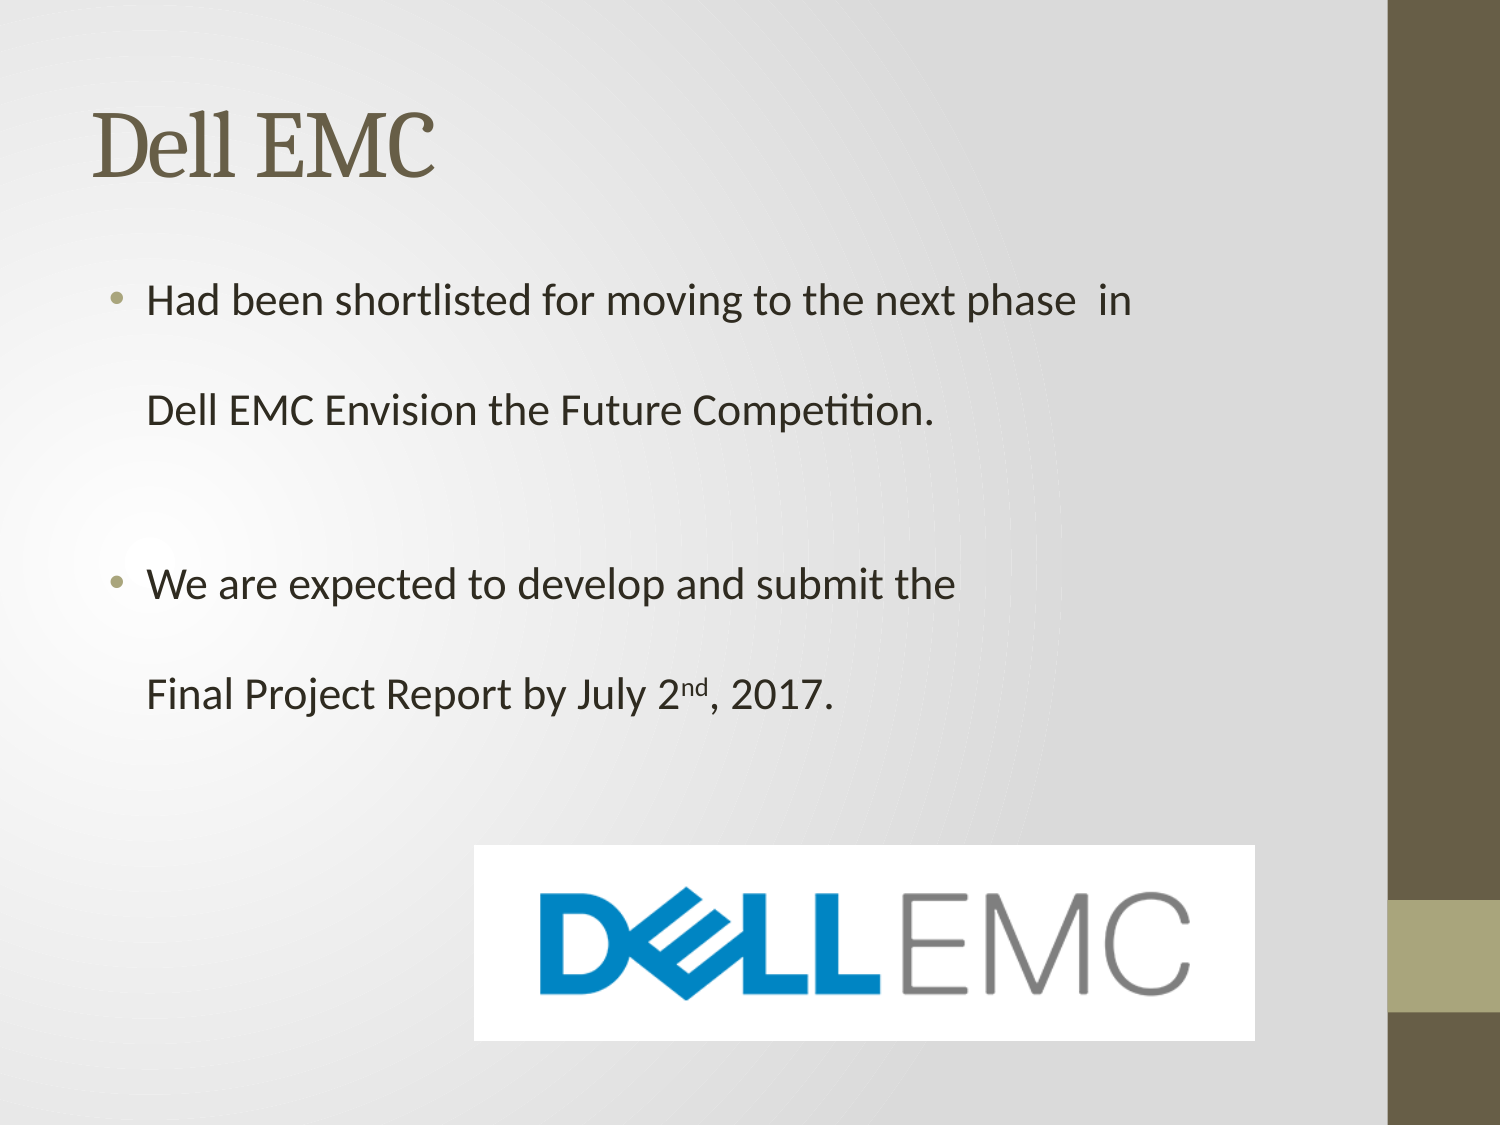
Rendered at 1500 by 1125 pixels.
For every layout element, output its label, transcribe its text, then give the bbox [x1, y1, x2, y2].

list Had been shortlisted for moving to the next phase in Dell EMC Envision the Future Competition. We are expected to develop and submit the Final Project Report by July 2nd, 2017. [75, 262, 1325, 1050]
picture [474, 845, 1255, 1042]
title Dell EMC [75, 45, 1325, 233]
